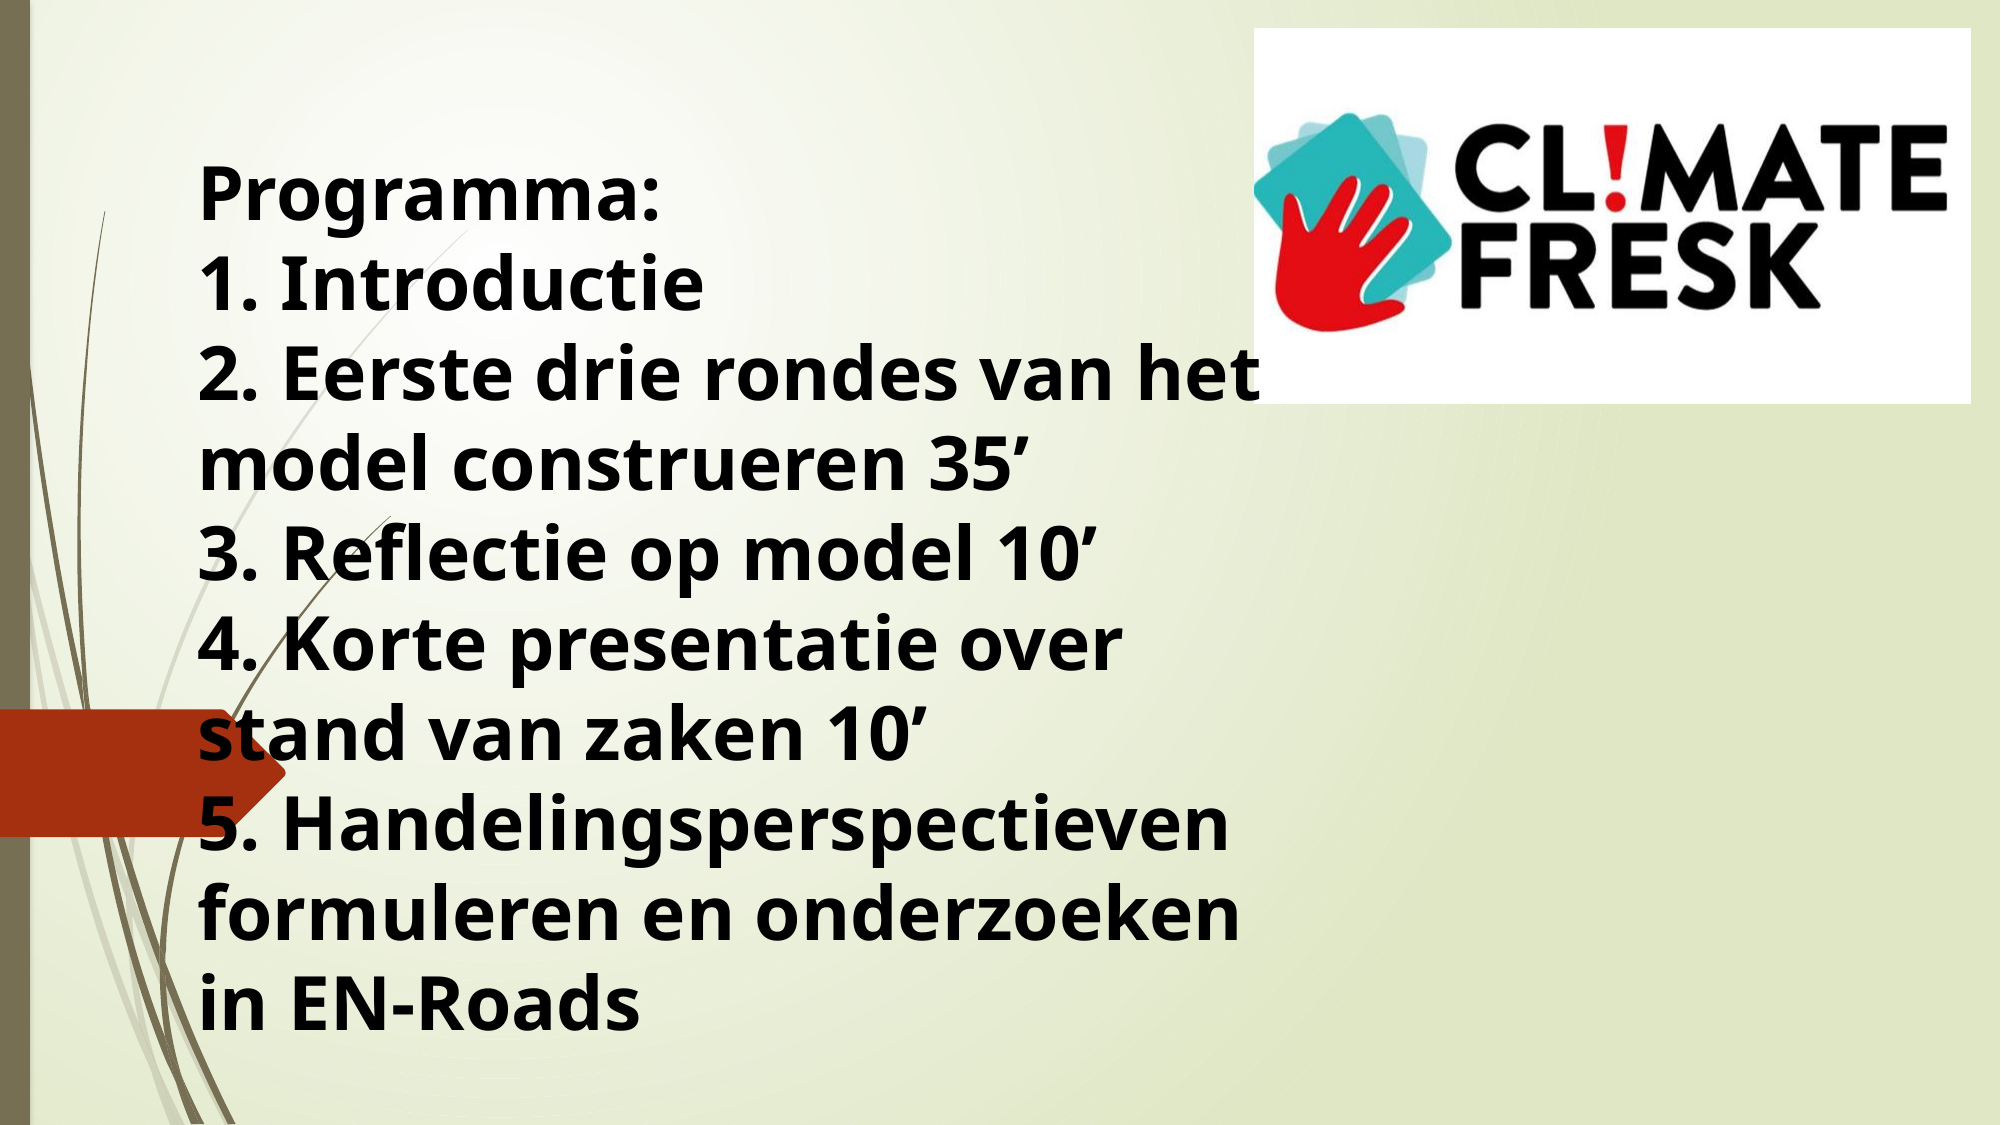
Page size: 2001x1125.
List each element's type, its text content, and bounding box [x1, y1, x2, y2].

picture [1253, 28, 1971, 404]
text_box Programma: 1. Introductie 2. Eerste drie rondes van het model construeren 35’ 3. Reflectie op model 10’ 4. Korte presentatie over stand van zaken 10’ 5. Handelingsperspectieven formuleren en onderzoeken in EN-Roads [182, 137, 1350, 1125]
